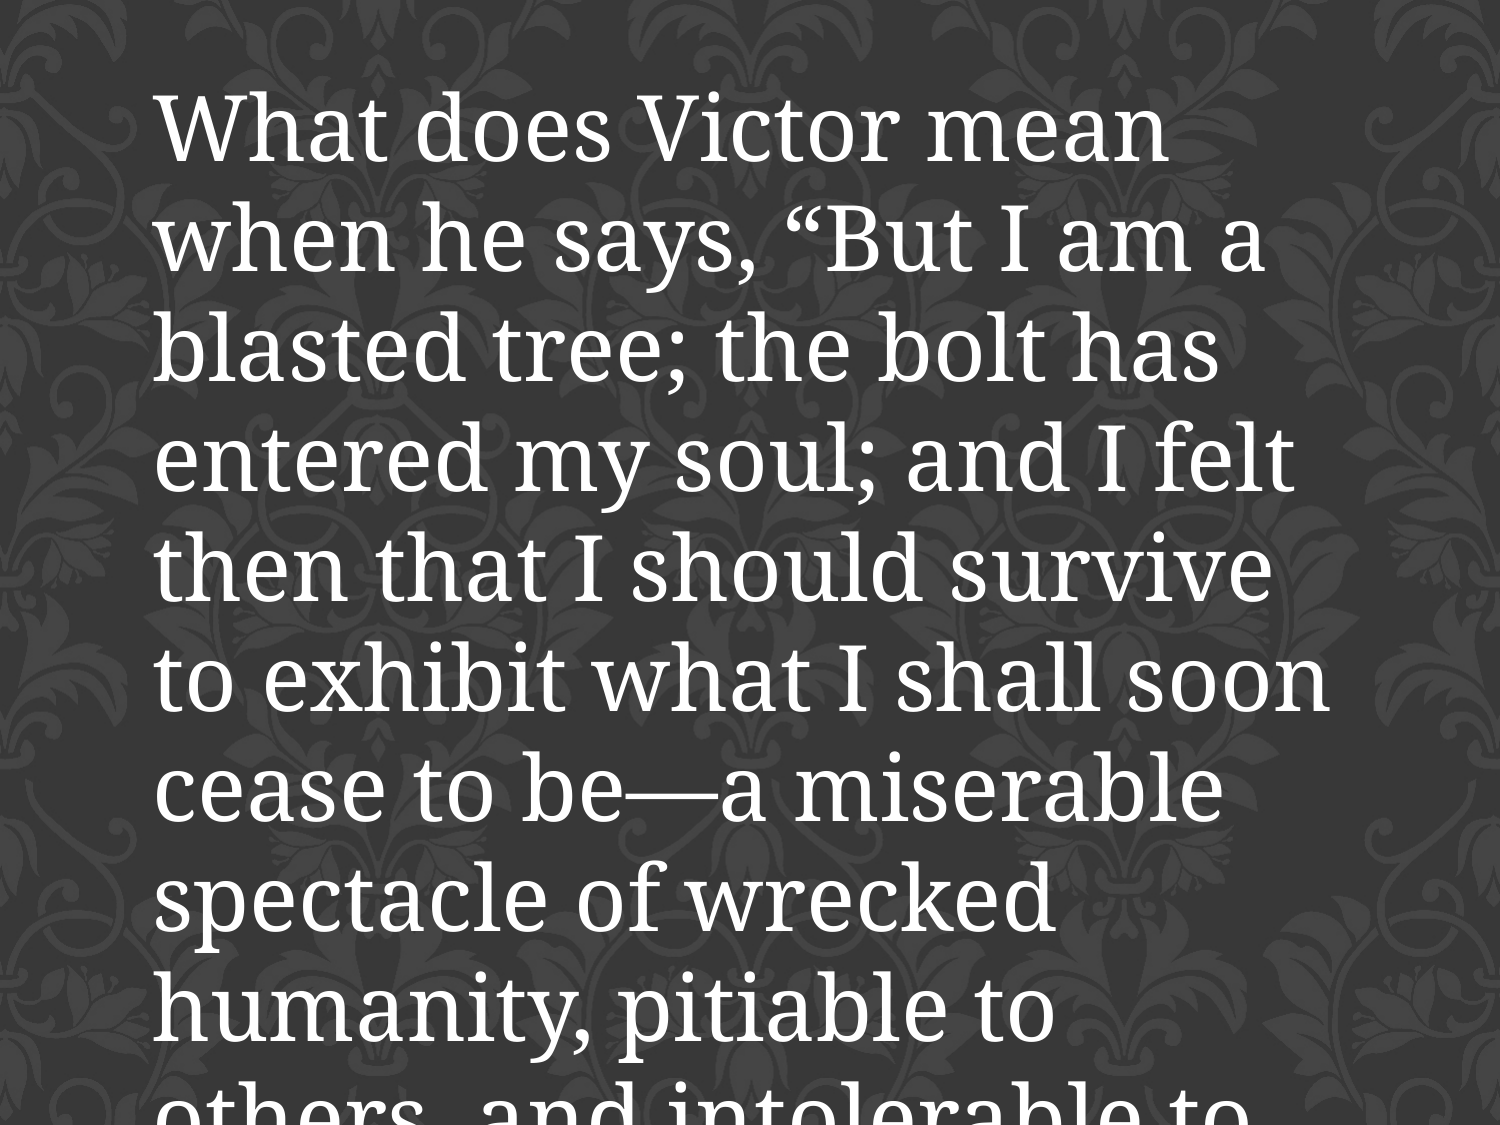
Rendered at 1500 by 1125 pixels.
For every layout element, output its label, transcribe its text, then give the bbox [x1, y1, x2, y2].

text_box What does Victor mean when he says, “But I am a blasted tree; the bolt has entered my soul; and I felt then that I should survive to exhibit what I shall soon cease to be—a miserable spectacle of wrecked humanity, pitiable to others, and intolerable to myself”? [137, 62, 1363, 1125]
